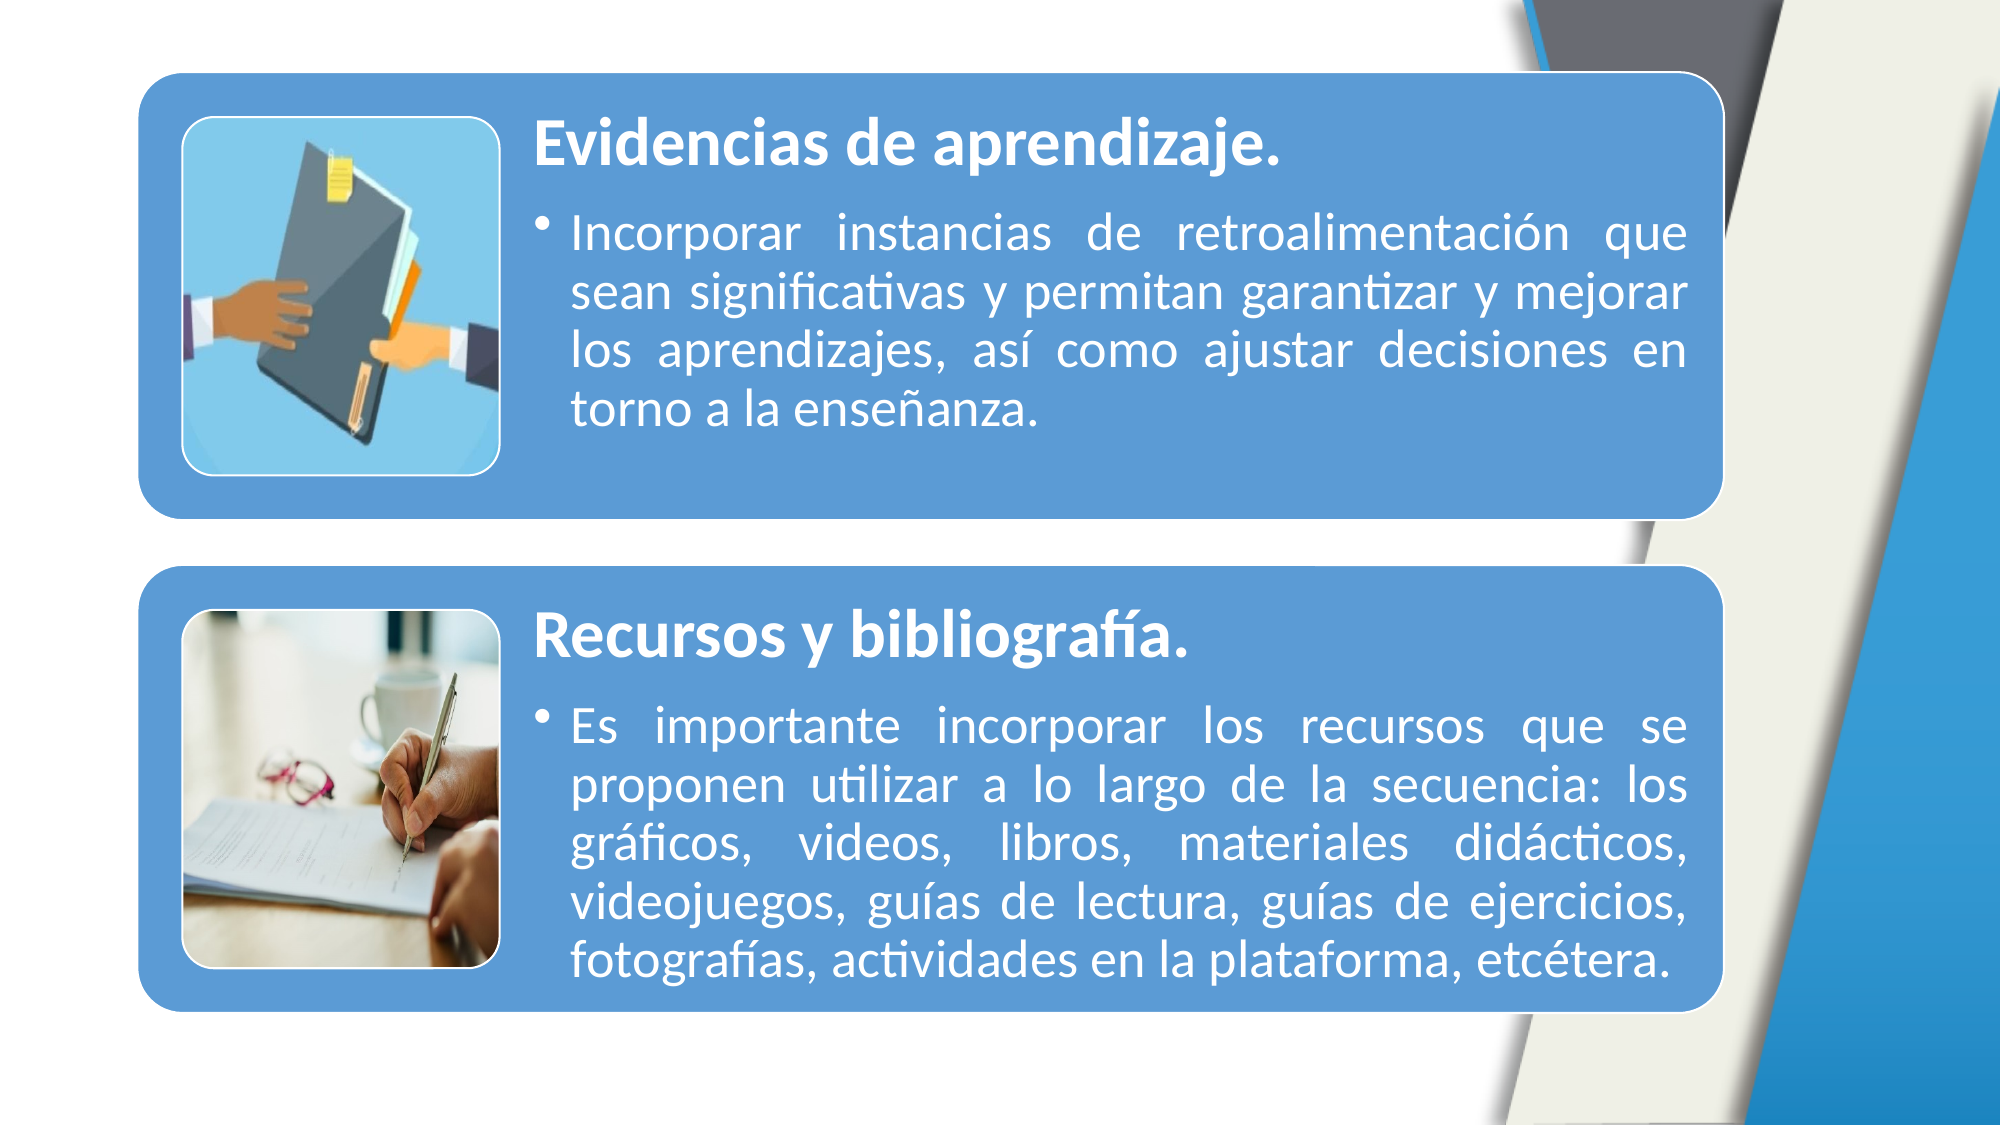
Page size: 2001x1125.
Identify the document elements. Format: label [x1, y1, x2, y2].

picture [1445, 0, 2000, 1125]
list [137, 72, 1724, 1014]
